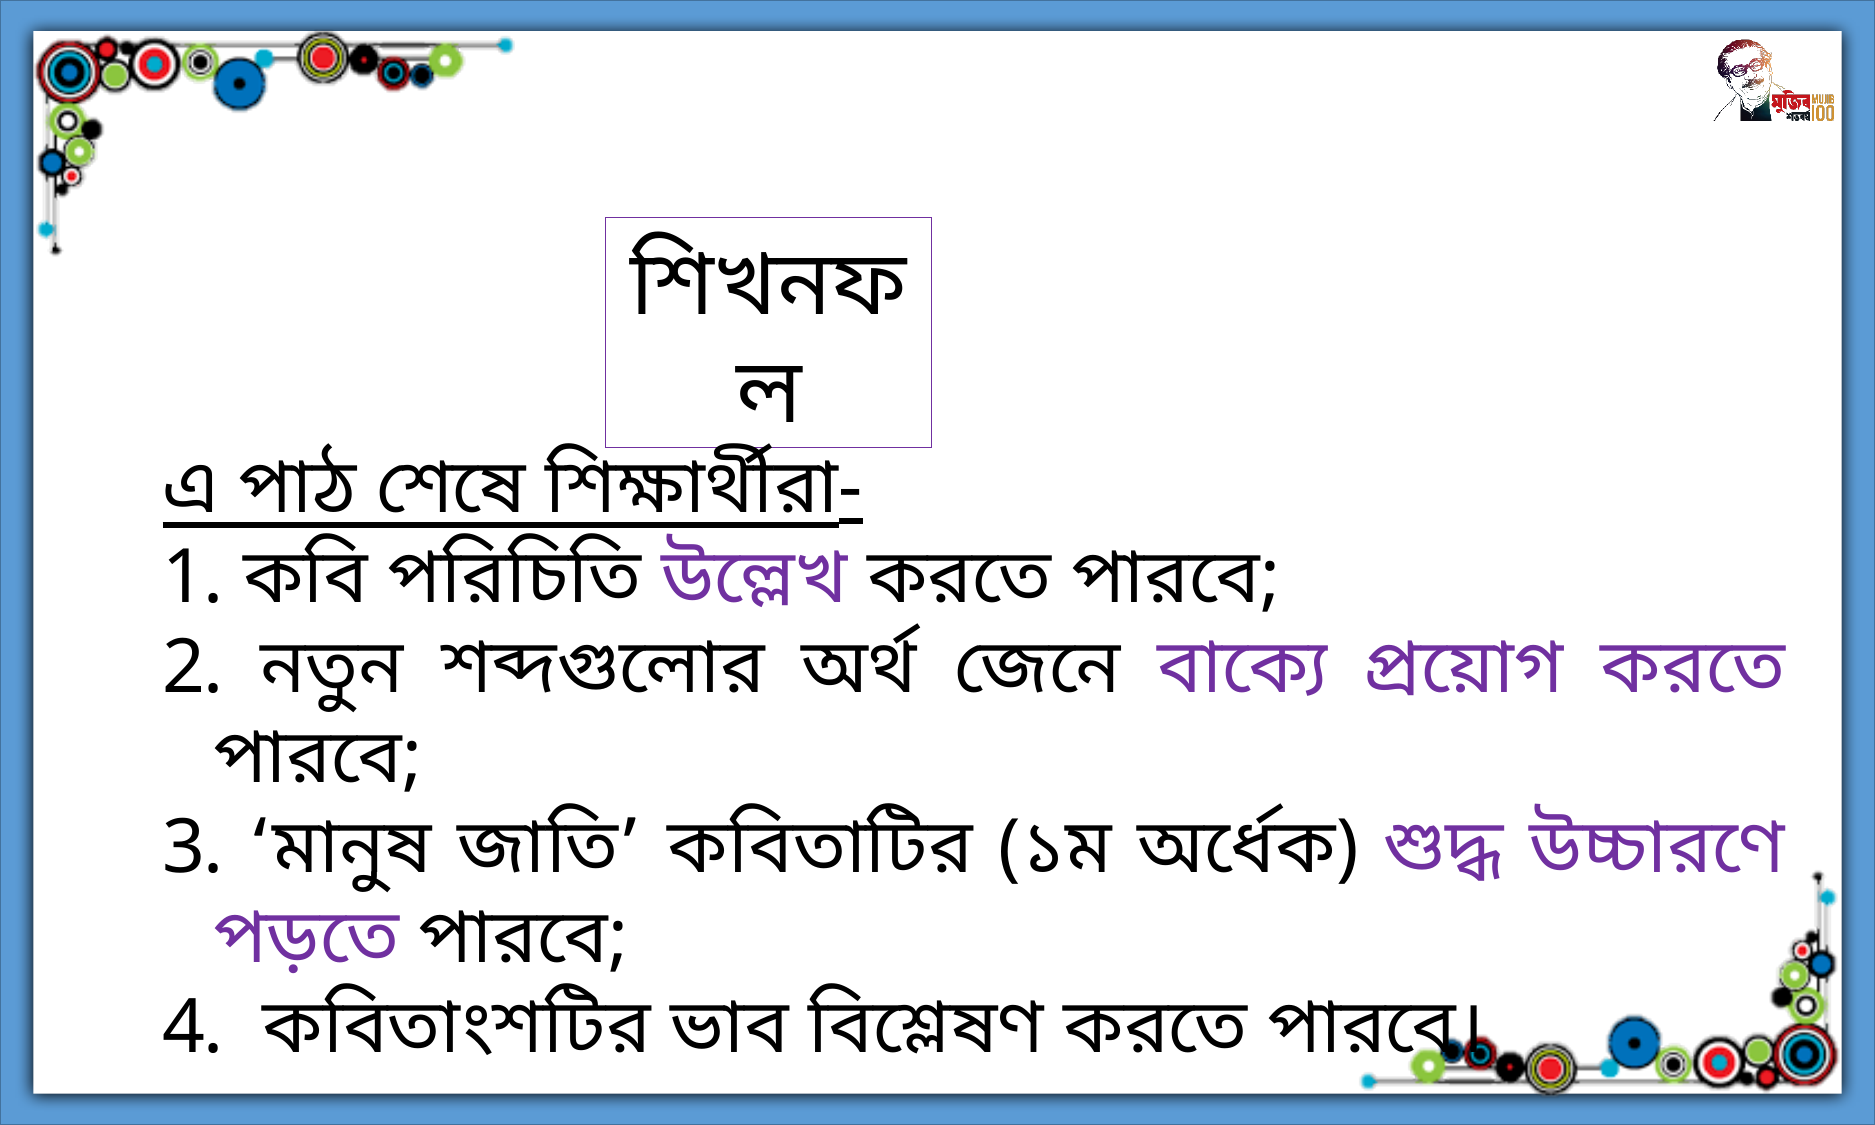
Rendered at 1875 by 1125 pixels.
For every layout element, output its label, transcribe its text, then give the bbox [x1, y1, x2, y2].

picture [26, 0, 524, 398]
text_box এ পাঠ শেষে শিক্ষার্থীরা- কবি পরিচিতি উল্লেখ করতে পারবে; নতুন শব্দগুলোর অর্থ জেনে বাক্যে প্রয়োগ করতে পারবে; ‘মানুষ জাতি’ কবিতাটির (১ম অর্ধেক) শুদ্ধ উচ্চারণে পড়তে পারবে; কবিতাংশটির ভাব বিশ্লেষণ করতে পারবে। [147, 430, 1800, 1075]
picture [1352, 731, 1847, 1125]
text_box শিখনফল [605, 217, 932, 430]
picture [1707, 31, 1840, 129]
